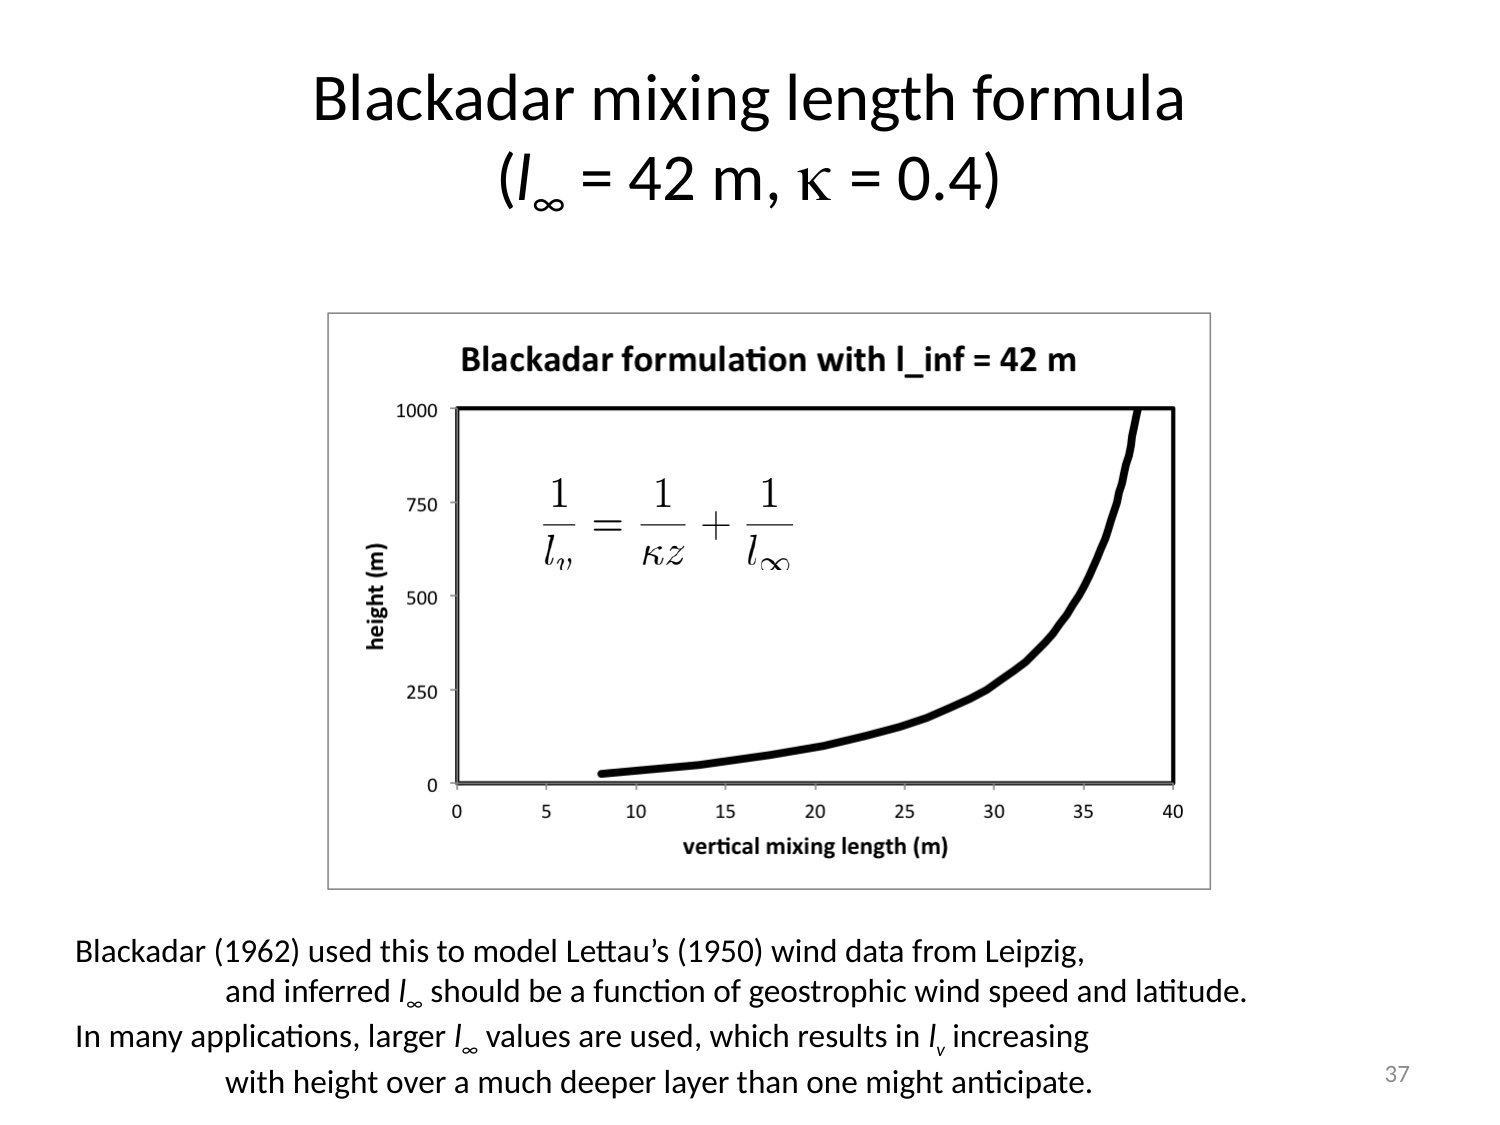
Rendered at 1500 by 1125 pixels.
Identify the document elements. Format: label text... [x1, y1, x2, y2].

slide_number 37 [1264, 1042, 1425, 1103]
text_box Blackadar (1962) used this to model Lettau’s (1950) wind data from Leipzig, and inferred l∞ should be a function of geostrophic wind speed and latitude. In many applications, larger l∞ values are used, which results in lv increasing with height over a much deeper layer than one might anticipate. [60, 921, 1264, 1108]
title Blackadar mixing length formula (l∞ = 42 m, k = 0.4) [75, 45, 1425, 233]
picture [327, 312, 1212, 891]
